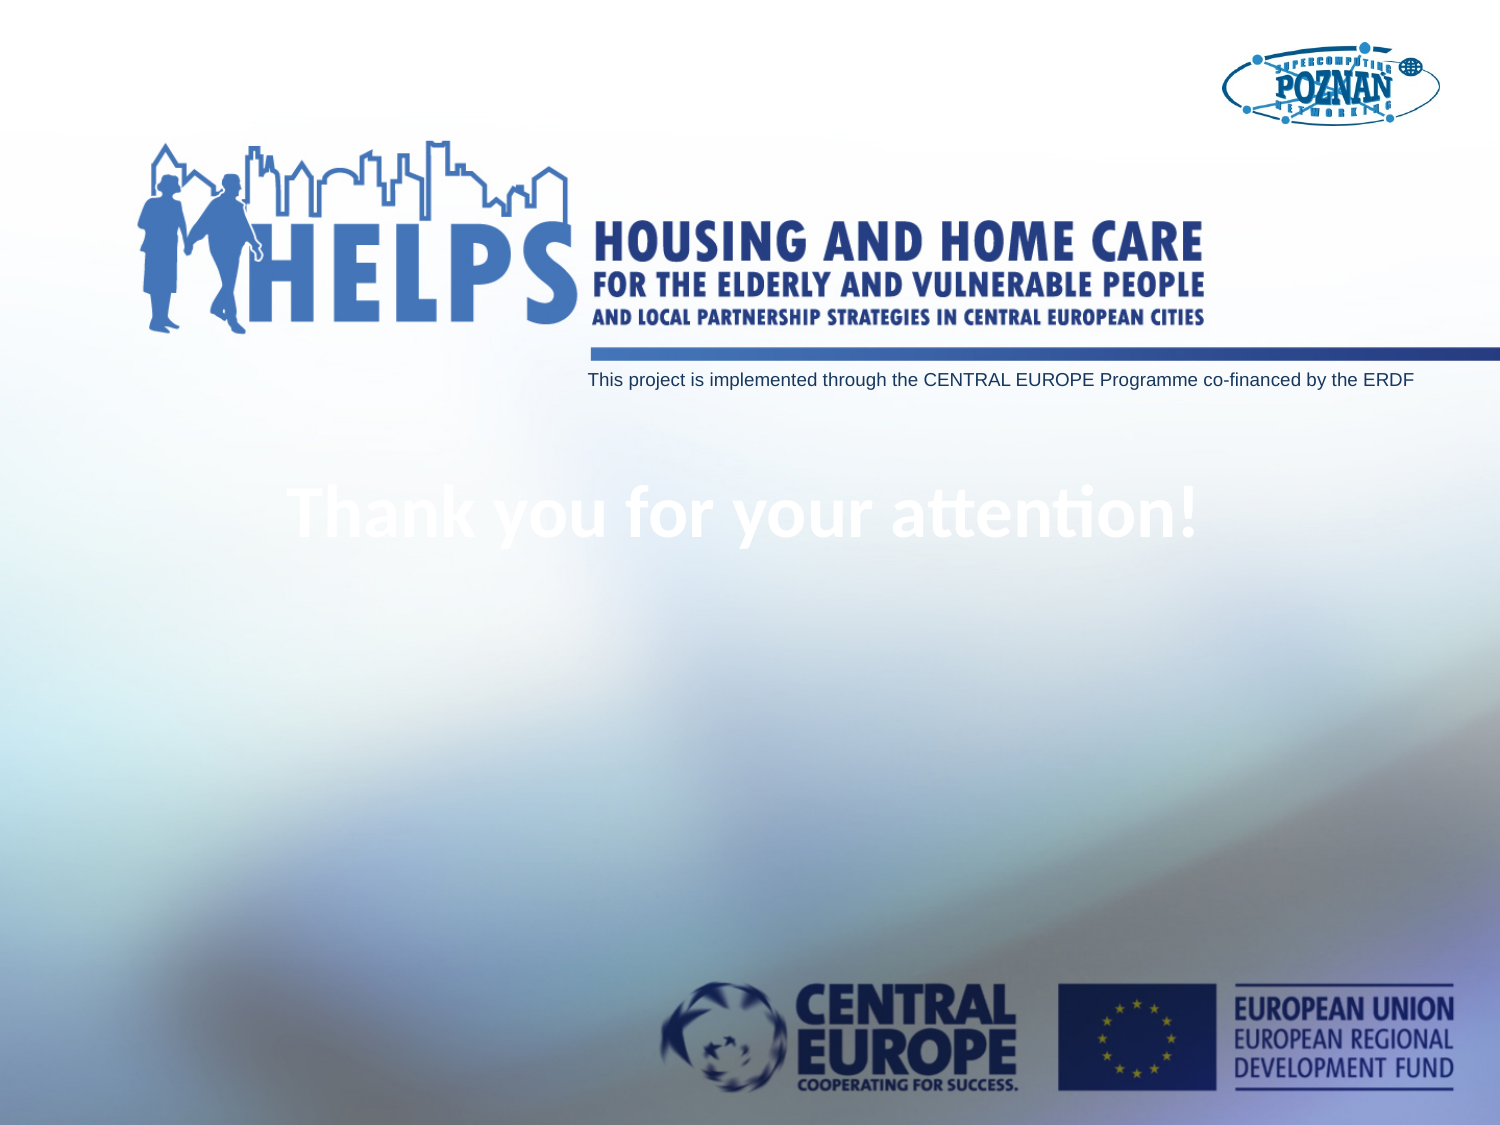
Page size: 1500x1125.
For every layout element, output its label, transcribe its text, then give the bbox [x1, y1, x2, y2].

title Thank you for your attention! [41, 353, 1447, 662]
picture [0, 0, 1500, 1125]
